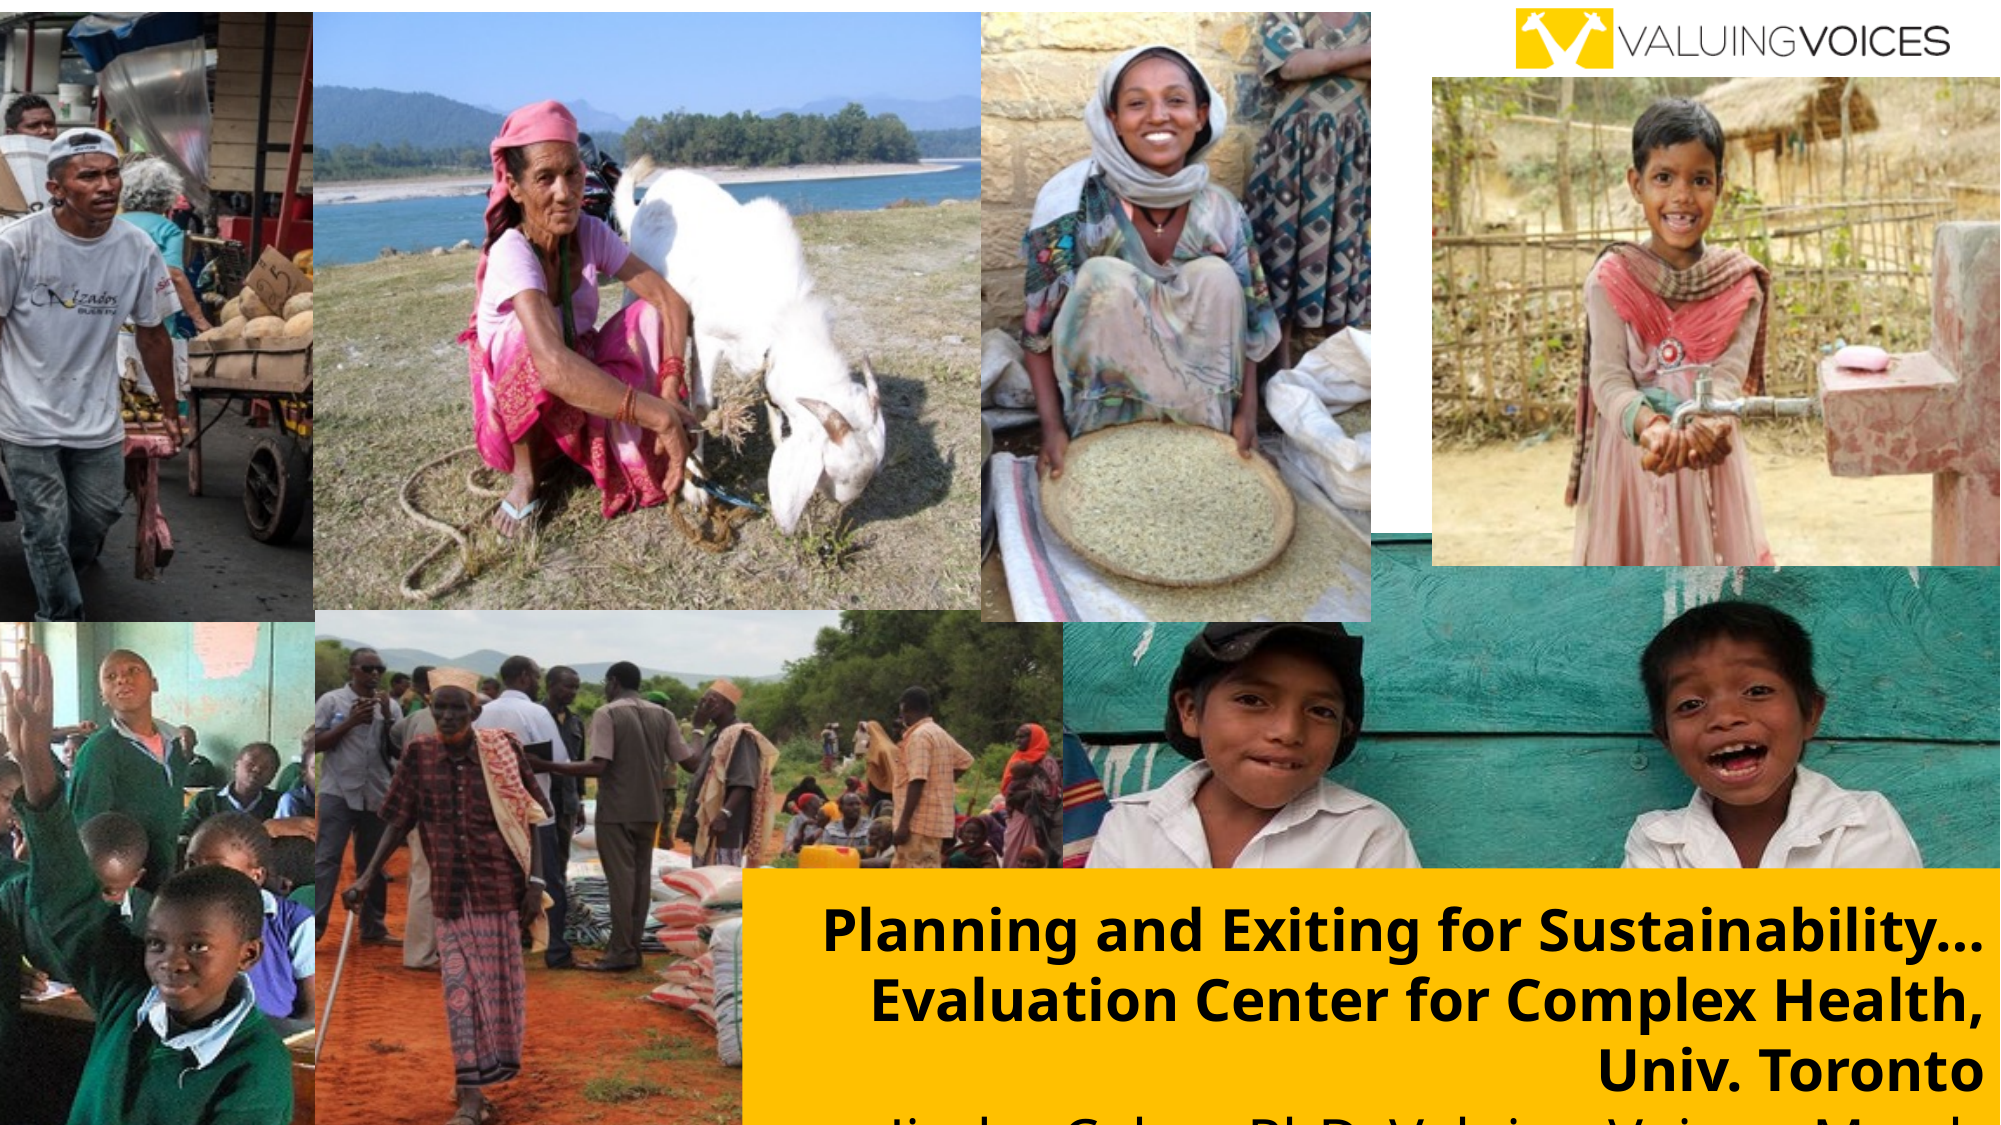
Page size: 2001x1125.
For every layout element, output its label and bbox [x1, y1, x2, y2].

picture [1432, 0, 2000, 567]
text_box [0, 12, 2000, 1125]
